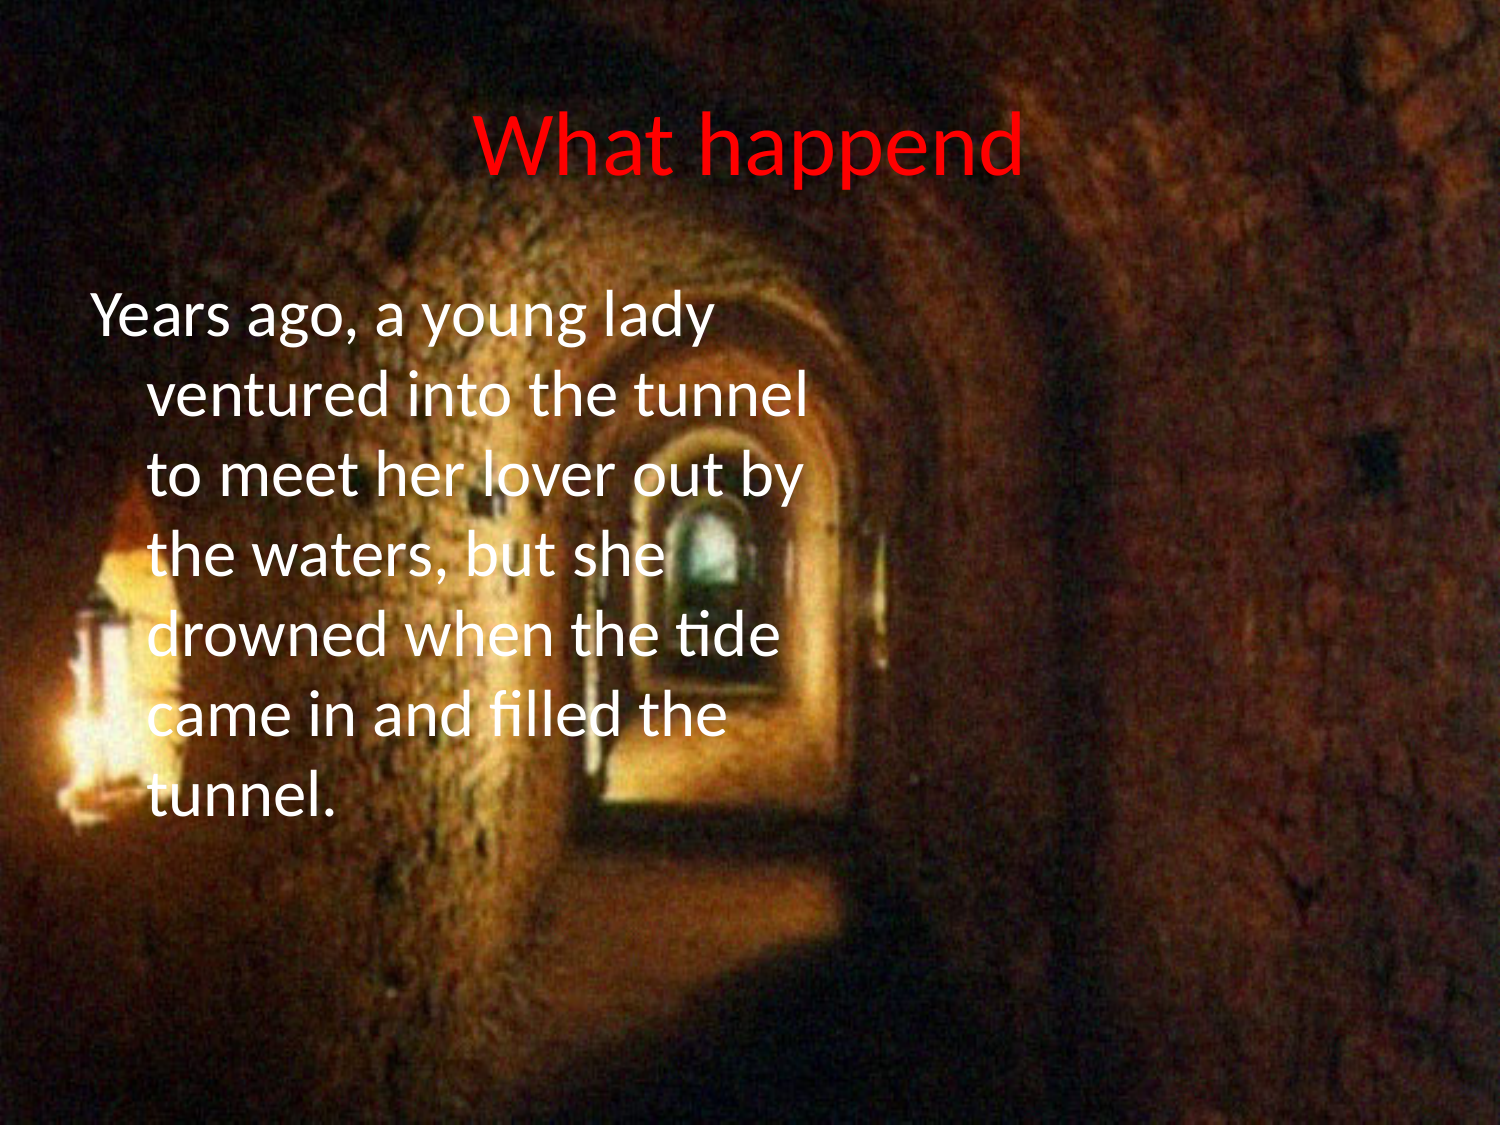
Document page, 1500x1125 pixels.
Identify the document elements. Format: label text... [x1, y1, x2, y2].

picture [0, 0, 1500, 1125]
title What happend [75, 45, 1425, 233]
list Years ago, a young lady ventured into the tunnel to meet her lover out by the waters, but she drowned when the tide came in and filled the tunnel. [75, 262, 892, 1005]
